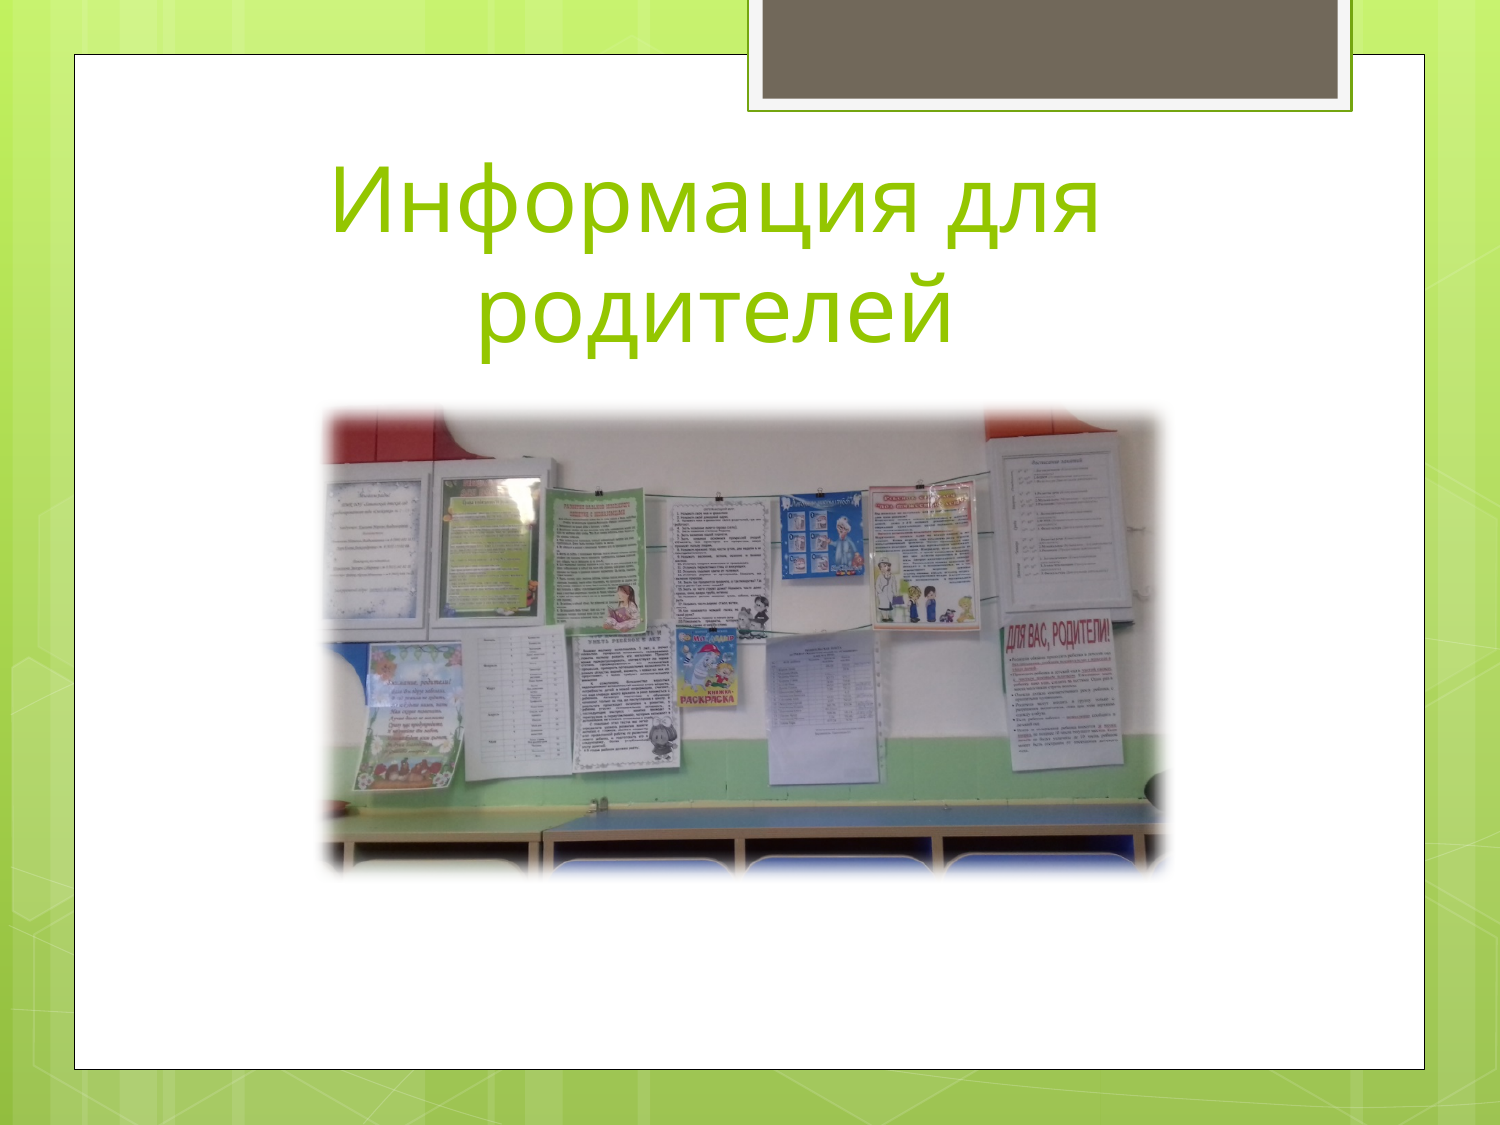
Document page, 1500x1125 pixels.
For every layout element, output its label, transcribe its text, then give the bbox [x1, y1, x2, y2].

title Информация для родителей [171, 267, 1260, 369]
picture [312, 398, 1176, 884]
